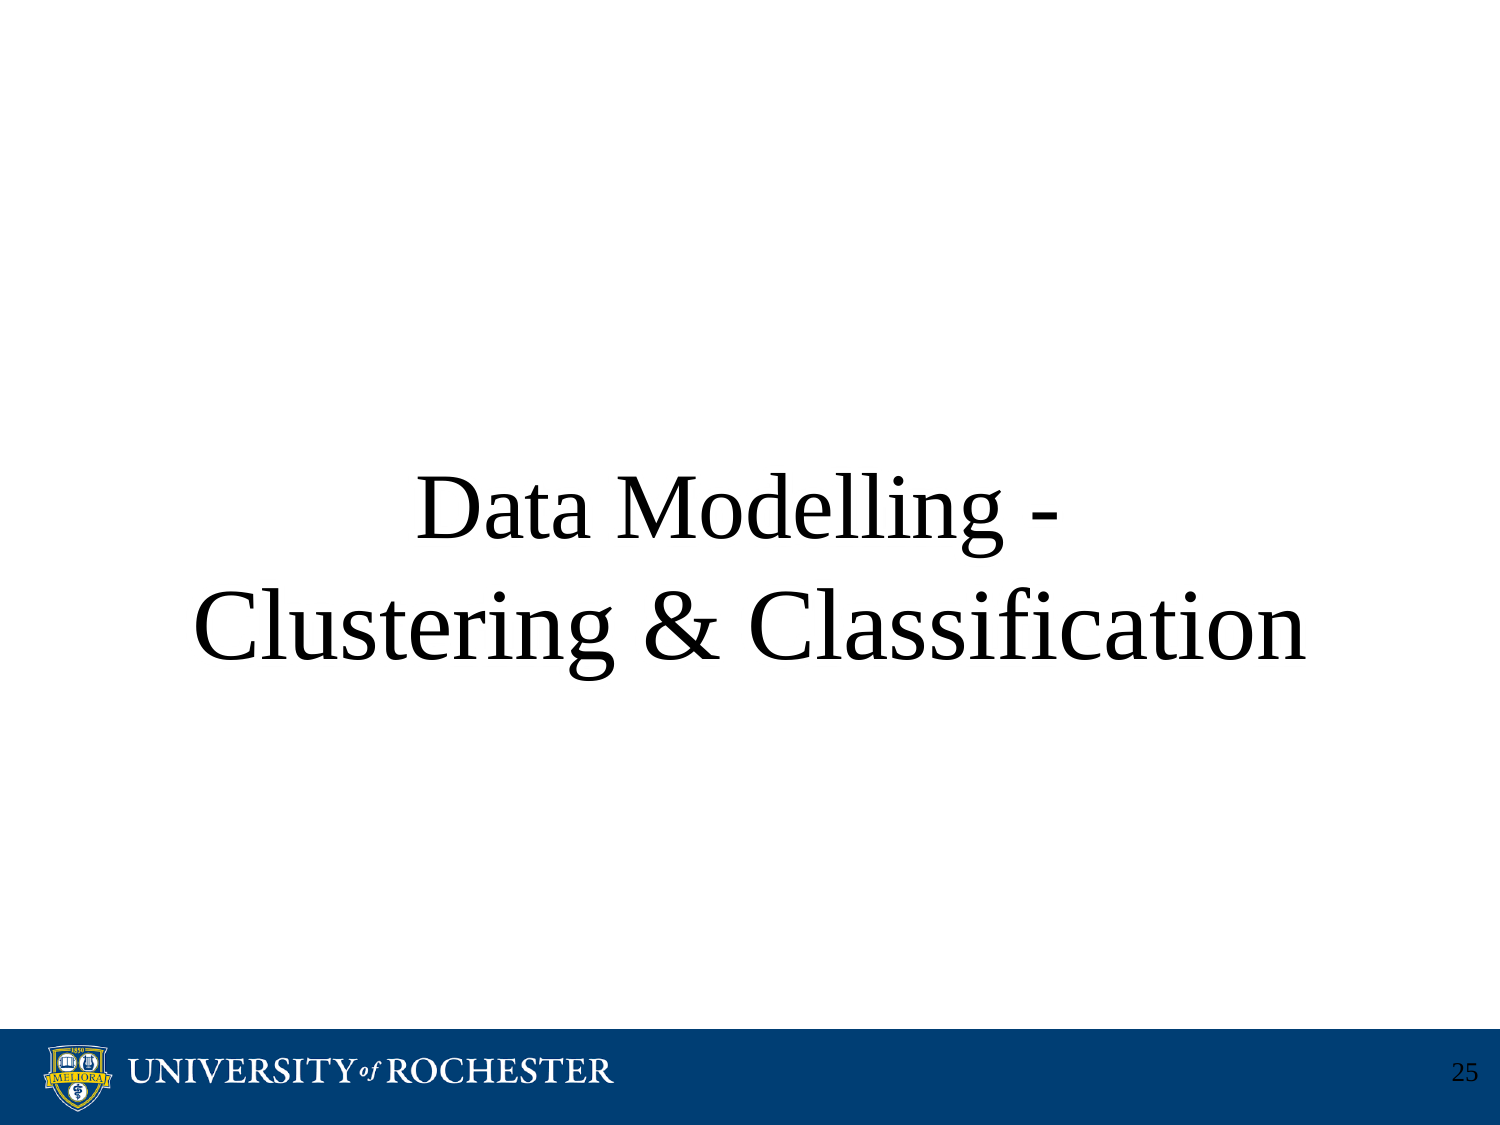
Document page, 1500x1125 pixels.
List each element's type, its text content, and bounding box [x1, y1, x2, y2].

slide_number ‹#› [1403, 1038, 1494, 1125]
title Data Modelling - Clustering & Classification [112, 468, 1388, 657]
picture [0, 1029, 1500, 1125]
